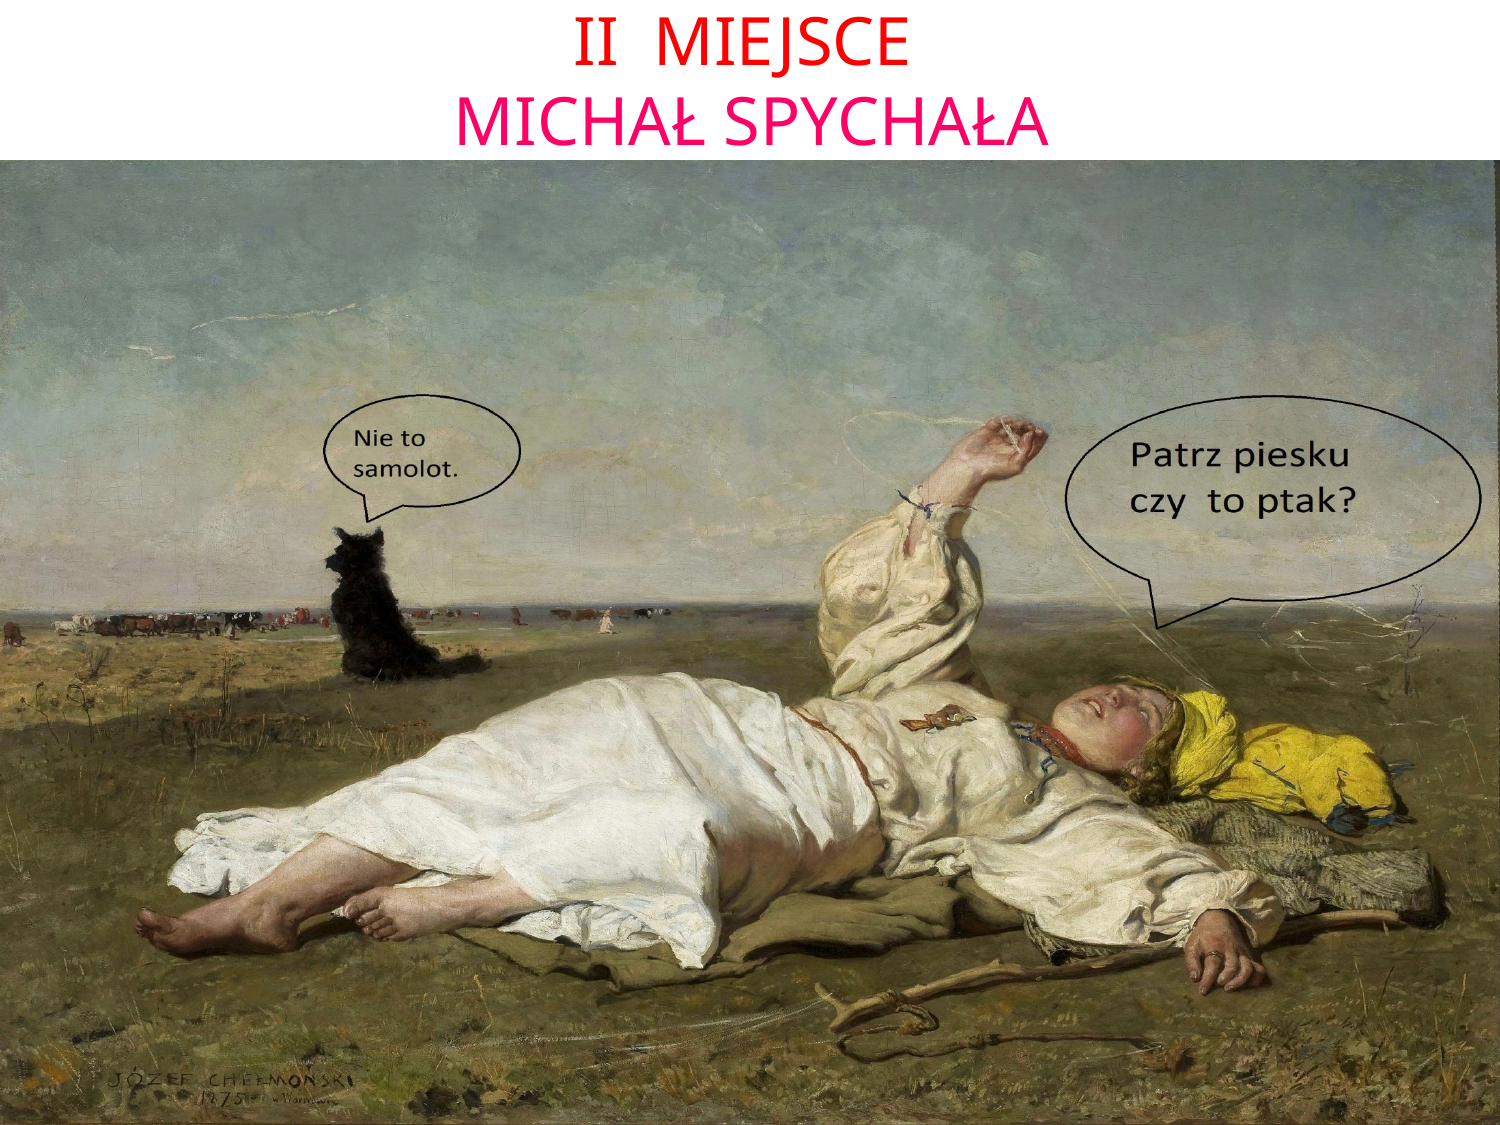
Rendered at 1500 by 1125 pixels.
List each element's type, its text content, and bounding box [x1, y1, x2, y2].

title II miejsce michał spychała [135, 7, 1369, 150]
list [0, 160, 1500, 1125]
